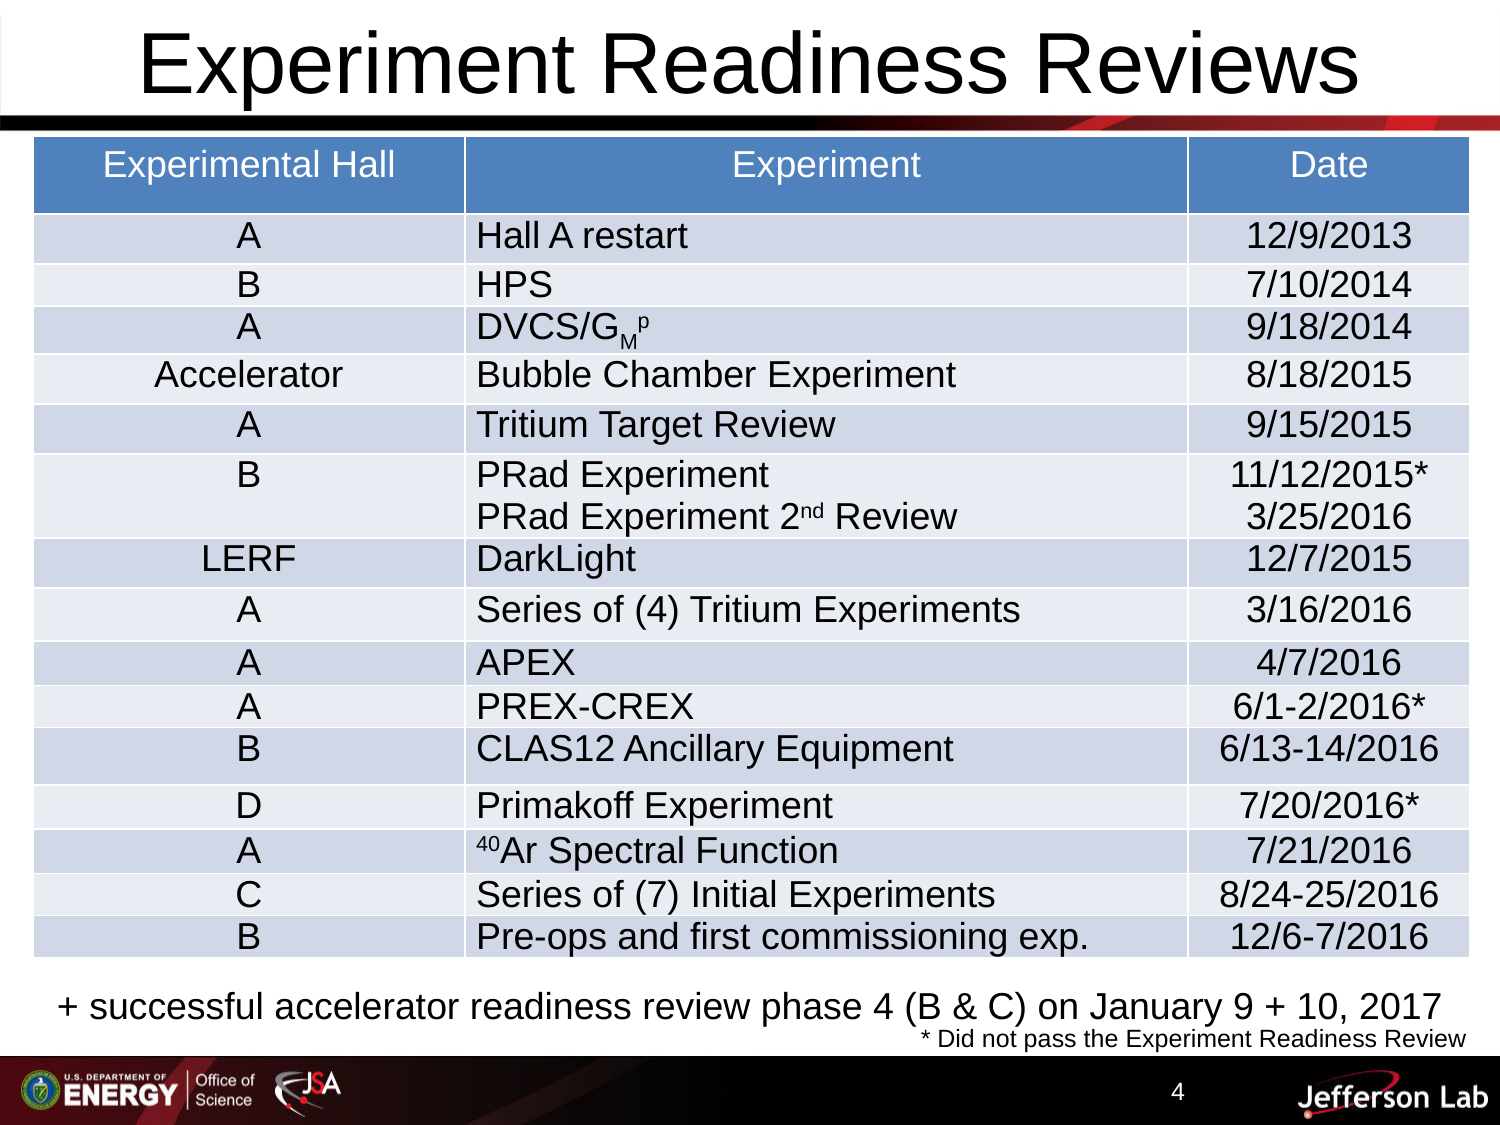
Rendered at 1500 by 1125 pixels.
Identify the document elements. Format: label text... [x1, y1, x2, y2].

table_header Date [1189, 137, 1469, 213]
table_cell PREX-CREX [466, 686, 1187, 727]
table_cell Series of (7) Initial Experiments [466, 874, 1187, 915]
table_cell 12/7/2015 [1189, 539, 1469, 587]
table_cell 6/13-14/2016 [1189, 728, 1469, 784]
table_cell A [34, 589, 464, 640]
table_cell Primakoff Experiment [466, 786, 1187, 828]
table_cell C [34, 874, 464, 915]
table_cell Accelerator [34, 355, 464, 403]
table_cell 40Ar Spectral Function [466, 830, 1187, 873]
table_header Experiment [466, 137, 1187, 213]
table_cell 12/9/2013 [1189, 215, 1469, 263]
table_cell A [34, 215, 464, 263]
table_cell Hall A restart [466, 215, 1187, 263]
table_header Experimental Hall [34, 137, 464, 213]
table_cell CLAS12 Ancillary Equipment [466, 728, 1187, 784]
table_cell 4/7/2016 [1189, 642, 1469, 685]
table_cell A [34, 686, 464, 727]
table_cell 12/6-7/2016 [1189, 916, 1469, 957]
table_cell A [34, 307, 464, 353]
table_cell A [34, 642, 464, 685]
table_cell D [34, 786, 464, 828]
table_cell 7/20/2016* [1189, 786, 1469, 828]
table_cell 7/21/2016 [1189, 830, 1469, 873]
table_cell Pre-ops and first commissioning exp. [466, 916, 1187, 957]
table_cell Tritium Target Review [466, 405, 1187, 453]
table_cell 9/18/2014 [1189, 307, 1469, 353]
table_cell APEX [466, 642, 1187, 685]
picture [0, 120, 1500, 1125]
table_cell A [34, 830, 464, 873]
table_cell DVCS/GMp [466, 307, 1187, 353]
table_cell 7/10/2014 [1189, 265, 1469, 305]
table_cell 9/15/2015 [1189, 405, 1469, 453]
table_cell B [34, 455, 464, 537]
table_cell B [34, 916, 464, 957]
text_box * Did not pass the Experiment Readiness Review [906, 1015, 1483, 1061]
table_cell Bubble Chamber Experiment [466, 355, 1187, 403]
table_cell B [34, 265, 464, 305]
table_cell 6/1-2/2016* [1189, 686, 1469, 727]
text_box 4 [1003, 1061, 1354, 1121]
table_cell 8/24-25/2016 [1189, 874, 1469, 915]
table_cell A [34, 405, 464, 453]
table_cell 3/16/2016 [1189, 589, 1469, 640]
table_cell 11/12/2015* 3/25/2016 [1189, 455, 1469, 537]
table_cell DarkLight [466, 539, 1187, 587]
table_cell PRad Experiment PRad Experiment 2nd Review [466, 455, 1187, 537]
text_box + successful accelerator readiness review phase 4 (B & C) on January 9 + 10, 2017 [42, 974, 1458, 1035]
table_cell 8/18/2015 [1189, 355, 1469, 403]
text_box Experiment Readiness Reviews [0, 0, 1500, 120]
table_cell LERF [34, 539, 464, 587]
table_cell HPS [466, 265, 1187, 305]
table_cell Series of (4) Tritium Experiments [466, 589, 1187, 640]
table_cell B [34, 728, 464, 784]
